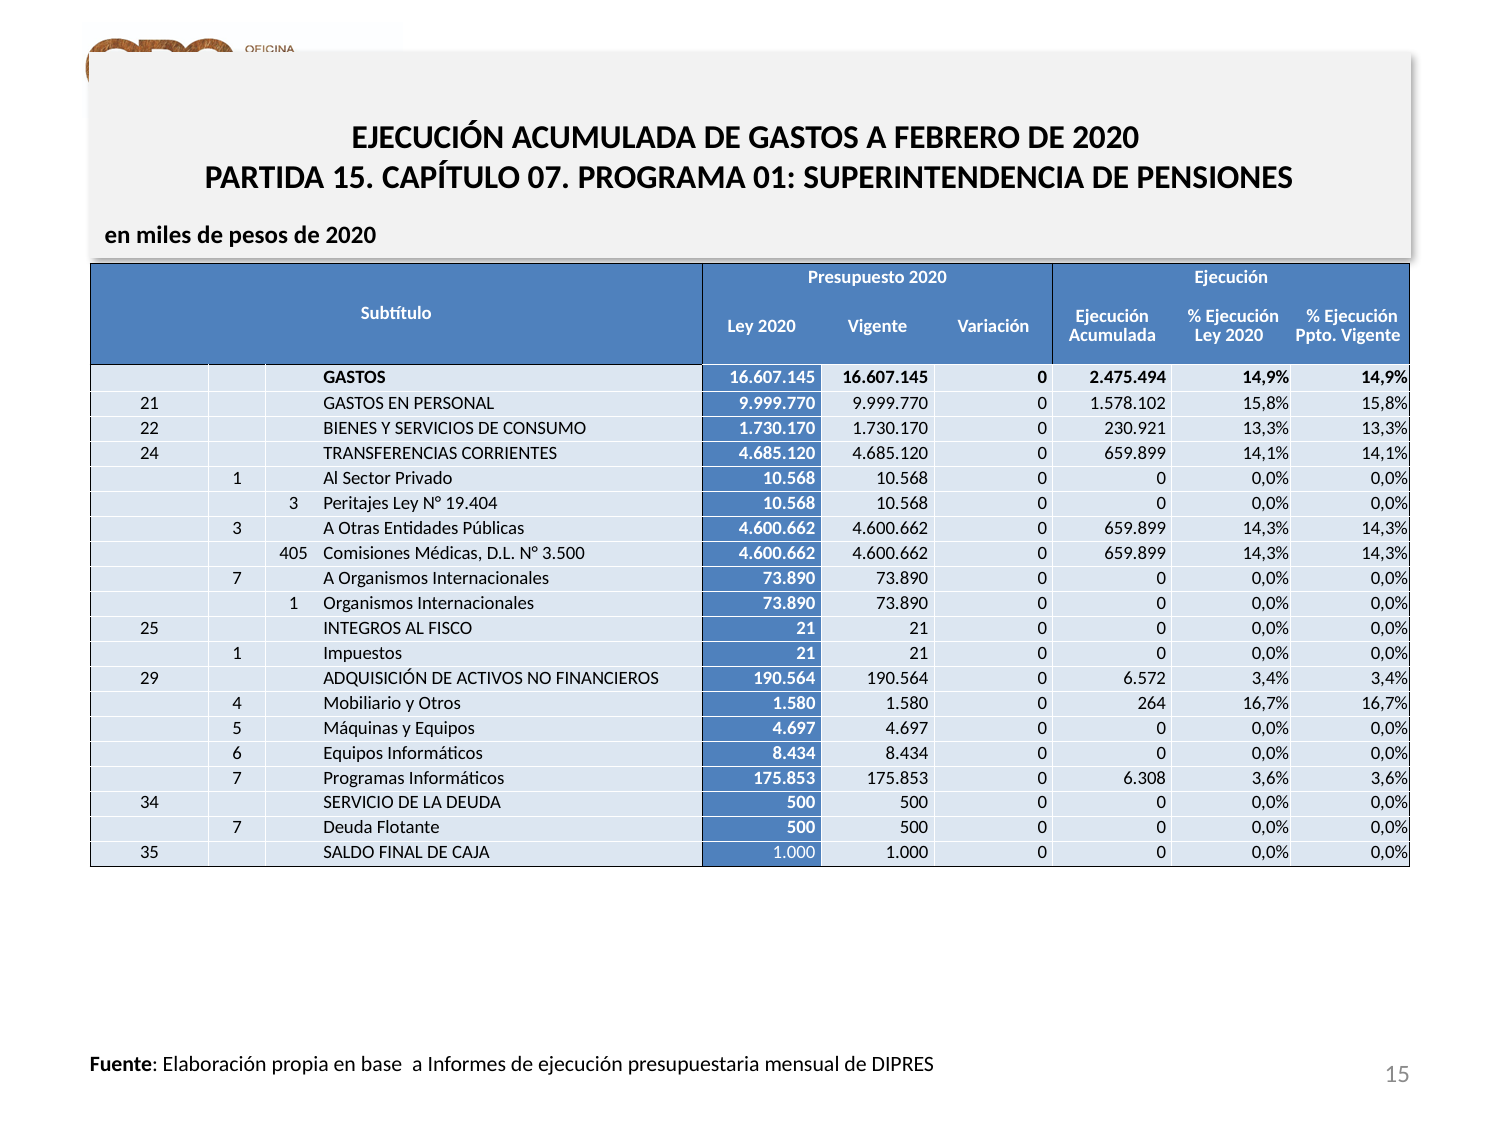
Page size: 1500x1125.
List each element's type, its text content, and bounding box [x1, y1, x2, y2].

table_cell 73.890 [822, 592, 934, 616]
table_cell 0,0% [1172, 617, 1290, 641]
table_cell 9.999.770 [822, 392, 934, 416]
table_cell 0 [935, 492, 1052, 516]
table_cell 14,9% [1291, 365, 1409, 391]
table_cell 0 [935, 567, 1052, 591]
table_cell 0,0% [1291, 492, 1409, 516]
table_cell 13,3% [1172, 417, 1290, 441]
table_cell [91, 542, 208, 566]
table_cell 0 [935, 417, 1052, 441]
table_cell 0 [1053, 567, 1171, 591]
table_cell GASTOS EN PERSONAL [322, 392, 702, 416]
table_header Subtítulo [91, 264, 702, 364]
table_cell [266, 717, 322, 741]
table_cell SERVICIO DE LA DEUDA [322, 792, 702, 816]
table_cell Ley 2020 [703, 288, 821, 364]
table_cell 0,0% [1291, 467, 1409, 491]
table_cell 0 [935, 767, 1052, 791]
table_cell 14,3% [1291, 542, 1409, 566]
table_cell [91, 592, 208, 616]
table_cell 10.568 [822, 467, 934, 491]
table_cell [91, 767, 208, 791]
table_cell 0 [935, 592, 1052, 616]
table_cell 15,8% [1291, 392, 1409, 416]
table_cell [266, 365, 322, 391]
table_cell 10.568 [703, 467, 821, 491]
table_cell [91, 517, 208, 541]
table_cell ADQUISICIÓN DE ACTIVOS NO FINANCIEROS [322, 667, 702, 691]
table_cell 0,0% [1172, 842, 1290, 866]
table_cell 0,0% [1172, 467, 1290, 491]
table_cell 1.580 [822, 692, 934, 716]
table_cell [209, 842, 265, 866]
table_cell [266, 567, 322, 591]
table_cell 3,4% [1172, 667, 1290, 691]
table_cell 14,3% [1172, 517, 1290, 541]
table_cell 175.853 [703, 767, 821, 791]
table_cell 190.564 [822, 667, 934, 691]
table_cell [266, 692, 322, 716]
table_cell 0 [935, 717, 1052, 741]
table_cell [91, 467, 208, 491]
table_cell Vigente [821, 288, 934, 364]
table_cell 24 [91, 442, 208, 466]
table_cell 21 [822, 617, 934, 641]
table_cell 7 [209, 567, 265, 591]
table_cell 0 [935, 692, 1052, 716]
table_cell 14,3% [1172, 542, 1290, 566]
table_cell 0,0% [1291, 817, 1409, 841]
table_cell [266, 767, 322, 791]
table_header Presupuesto 2020 [703, 264, 1052, 288]
table_cell [91, 567, 208, 591]
table_cell 4.685.120 [703, 442, 821, 466]
table_cell 73.890 [703, 567, 821, 591]
table_cell GASTOS [322, 365, 702, 391]
table_cell Programas Informáticos [322, 767, 702, 791]
table_cell 1 [209, 467, 265, 491]
table_cell [266, 392, 322, 416]
table_cell 1.730.170 [822, 417, 934, 441]
table_cell 0 [935, 792, 1052, 816]
table_cell 4.600.662 [703, 517, 821, 541]
table_cell 0,0% [1291, 592, 1409, 616]
table_cell 8.434 [822, 742, 934, 766]
table_cell 22 [91, 417, 208, 441]
table_cell 29 [91, 667, 208, 691]
table_cell Máquinas y Equipos [322, 717, 702, 741]
table_cell 230.921 [1053, 417, 1171, 441]
table_cell 13,3% [1291, 417, 1409, 441]
table_cell 0 [935, 517, 1052, 541]
table_cell [209, 792, 265, 816]
table_cell A Organismos Internacionales [322, 567, 702, 591]
table_cell 0 [1053, 792, 1171, 816]
table_cell 500 [822, 817, 934, 841]
table_cell Equipos Informáticos [322, 742, 702, 766]
table_cell 6.572 [1053, 667, 1171, 691]
table_cell [266, 467, 322, 491]
table_cell % Ejecución Ppto. Vigente [1291, 288, 1409, 364]
table_cell 0 [935, 542, 1052, 566]
table_header Ejecución [1053, 264, 1409, 288]
table_cell 0 [1053, 817, 1171, 841]
table_cell 5 [209, 717, 265, 741]
table_cell [266, 792, 322, 816]
table_cell [209, 365, 265, 391]
table_cell [266, 817, 322, 841]
table_cell 6.308 [1053, 767, 1171, 791]
table_cell 34 [91, 792, 208, 816]
table_cell [266, 742, 322, 766]
table_cell 3 [266, 492, 322, 516]
table_cell 175.853 [822, 767, 934, 791]
table_cell 1 [209, 642, 265, 666]
table_cell 10.568 [822, 492, 934, 516]
table_cell 0,0% [1291, 567, 1409, 591]
table_cell 0,0% [1291, 742, 1409, 766]
table_cell [266, 442, 322, 466]
table_cell 21 [703, 617, 821, 641]
table_cell 500 [703, 792, 821, 816]
table_cell Organismos Internacionales [322, 592, 702, 616]
table_cell 0 [935, 467, 1052, 491]
table_cell 190.564 [703, 667, 821, 691]
table_cell [209, 442, 265, 466]
title EJECUCIÓN ACUMULADA DE GASTOS A FEBRERO DE 2020 PARTIDA 15. CAPÍTULO 07. PROGRAMA 01: SUPERINTENDENCIA DE PENSIONES [89, 52, 1410, 257]
table_cell 6 [209, 742, 265, 766]
table_cell [209, 392, 265, 416]
table_cell 21 [822, 642, 934, 666]
table_cell 4.685.120 [822, 442, 934, 466]
table_cell 0 [1053, 742, 1171, 766]
table_cell 0,0% [1172, 642, 1290, 666]
table_cell 16.607.145 [703, 365, 821, 391]
table_cell 4.697 [703, 717, 821, 741]
table_cell [266, 417, 322, 441]
table_cell Peritajes Ley N° 19.404 [322, 492, 702, 516]
table_cell [91, 365, 208, 391]
table_cell 0 [935, 642, 1052, 666]
table_cell [266, 617, 322, 641]
table_cell 0 [935, 617, 1052, 641]
table_cell 0 [935, 842, 1052, 866]
table_cell [91, 817, 208, 841]
table_cell Variación [934, 288, 1052, 364]
table_cell Impuestos [322, 642, 702, 666]
table_cell 1.580 [703, 692, 821, 716]
table_cell 4.600.662 [822, 517, 934, 541]
table_cell 0 [935, 392, 1052, 416]
table_cell 1.000 [703, 842, 821, 866]
table_cell 35 [91, 842, 208, 866]
table_cell [91, 717, 208, 741]
table_cell [266, 667, 322, 691]
table_cell A Otras Entidades Públicas [322, 517, 702, 541]
table_cell [91, 492, 208, 516]
table_cell TRANSFERENCIAS CORRIENTES [322, 442, 702, 466]
table_cell SALDO FINAL DE CAJA [322, 842, 702, 866]
table_cell [91, 692, 208, 716]
table_cell Al Sector Privado [322, 467, 702, 491]
table_cell 25 [91, 617, 208, 641]
table_cell 3 [209, 517, 265, 541]
table_cell [266, 842, 322, 866]
table_cell 4 [209, 692, 265, 716]
table_cell 0,0% [1172, 817, 1290, 841]
table_cell 0,0% [1172, 567, 1290, 591]
table_cell [266, 642, 322, 666]
table_cell [209, 592, 265, 616]
table_cell 14,1% [1172, 442, 1290, 466]
table_cell 4.697 [822, 717, 934, 741]
table_cell 4.600.662 [822, 542, 934, 566]
table_cell 0 [1053, 642, 1171, 666]
table_cell [209, 417, 265, 441]
table_cell BIENES Y SERVICIOS DE CONSUMO [322, 417, 702, 441]
table_cell 21 [91, 392, 208, 416]
table_cell [91, 742, 208, 766]
table_cell [266, 517, 322, 541]
table_cell 16,7% [1172, 692, 1290, 716]
table_cell 0,0% [1291, 792, 1409, 816]
table_cell 9.999.770 [703, 392, 821, 416]
table_cell 0 [1053, 842, 1171, 866]
table_cell 1.000 [822, 842, 934, 866]
table_cell Deuda Flotante [322, 817, 702, 841]
table_cell 14,1% [1291, 442, 1409, 466]
table_cell INTEGROS AL FISCO [322, 617, 702, 641]
table_cell Ejecución Acumulada [1053, 288, 1172, 364]
table_cell 2.475.494 [1053, 365, 1171, 391]
table_cell 0 [1053, 492, 1171, 516]
table_cell 1.730.170 [703, 417, 821, 441]
text_box en miles de pesos de 2020 [89, 211, 1375, 257]
table_cell 4.600.662 [703, 542, 821, 566]
table_cell 3,6% [1172, 767, 1290, 791]
table_cell % Ejecución Ley 2020 [1172, 288, 1291, 364]
table_cell 500 [703, 817, 821, 841]
table_cell 0 [935, 742, 1052, 766]
table_cell 500 [822, 792, 934, 816]
table_cell [209, 542, 265, 566]
table_cell 1.578.102 [1053, 392, 1171, 416]
slide_number 15 [1074, 1042, 1425, 1103]
table_cell [209, 667, 265, 691]
table_cell 659.899 [1053, 542, 1171, 566]
table_cell 15,8% [1172, 392, 1290, 416]
table_cell 16,7% [1291, 692, 1409, 716]
table_cell 0,0% [1291, 617, 1409, 641]
table_cell 0,0% [1291, 717, 1409, 741]
table_cell 0 [1053, 467, 1171, 491]
table_cell 16.607.145 [822, 365, 934, 391]
table_cell 659.899 [1053, 517, 1171, 541]
table_cell Comisiones Médicas, D.L. N° 3.500 [322, 542, 702, 566]
table_cell 0,0% [1291, 842, 1409, 866]
table_cell [209, 617, 265, 641]
table_cell 0 [935, 365, 1052, 391]
table_cell 0 [1053, 717, 1171, 741]
table_cell 0,0% [1172, 492, 1290, 516]
table_cell 73.890 [703, 592, 821, 616]
table_cell 0 [1053, 617, 1171, 641]
table_cell 405 [266, 542, 322, 566]
table_cell [209, 492, 265, 516]
table_cell 0,0% [1172, 717, 1290, 741]
table_cell 0 [935, 817, 1052, 841]
table_cell 659.899 [1053, 442, 1171, 466]
table_cell 0 [1053, 592, 1171, 616]
picture [82, 22, 403, 118]
table_cell 7 [209, 817, 265, 841]
table_cell 7 [209, 767, 265, 791]
table_cell 10.568 [703, 492, 821, 516]
table_cell 0 [935, 442, 1052, 466]
table_cell 73.890 [822, 567, 934, 591]
table_cell 0,0% [1172, 792, 1290, 816]
table_cell 0 [935, 667, 1052, 691]
table_cell 8.434 [703, 742, 821, 766]
table_cell 264 [1053, 692, 1171, 716]
table_cell 14,9% [1172, 365, 1290, 391]
table_cell 0,0% [1291, 642, 1409, 666]
table_cell Mobiliario y Otros [322, 692, 702, 716]
table_cell [91, 642, 208, 666]
table_cell 3,6% [1291, 767, 1409, 791]
table_cell 21 [703, 642, 821, 666]
table_cell 0,0% [1172, 592, 1290, 616]
table_cell 3,4% [1291, 667, 1409, 691]
table_cell 1 [266, 592, 322, 616]
table_cell 14,3% [1291, 517, 1409, 541]
table_cell 0,0% [1172, 742, 1290, 766]
